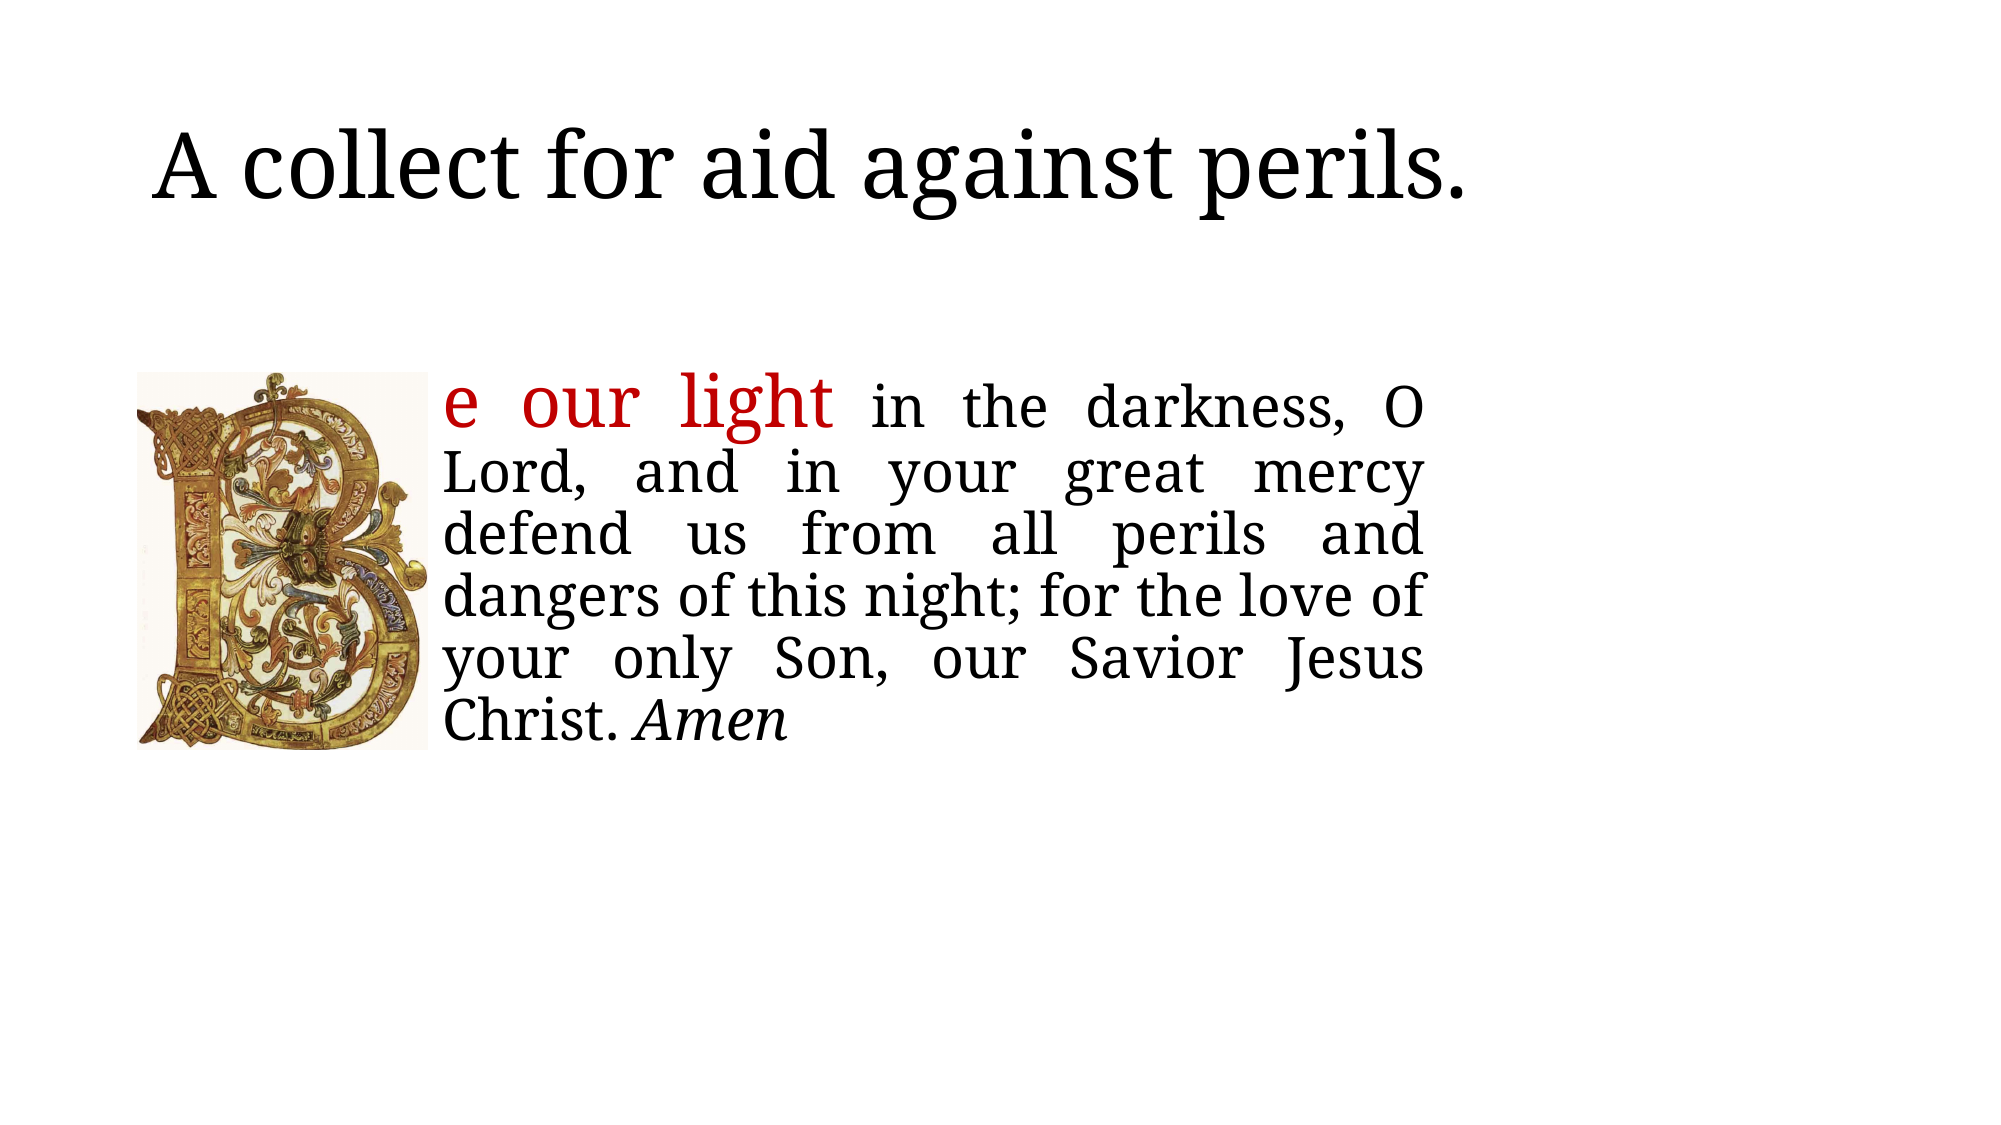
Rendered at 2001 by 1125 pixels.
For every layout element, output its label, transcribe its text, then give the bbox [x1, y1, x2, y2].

title A collect for aid against perils. [137, 59, 1863, 278]
picture [137, 372, 428, 750]
list e our light in the darkness, O Lord, and in your great mercy defend us from all perils and dangers of this night; for the love of your only Son, our Savior Jesus Christ. Amen [427, 358, 1442, 763]
